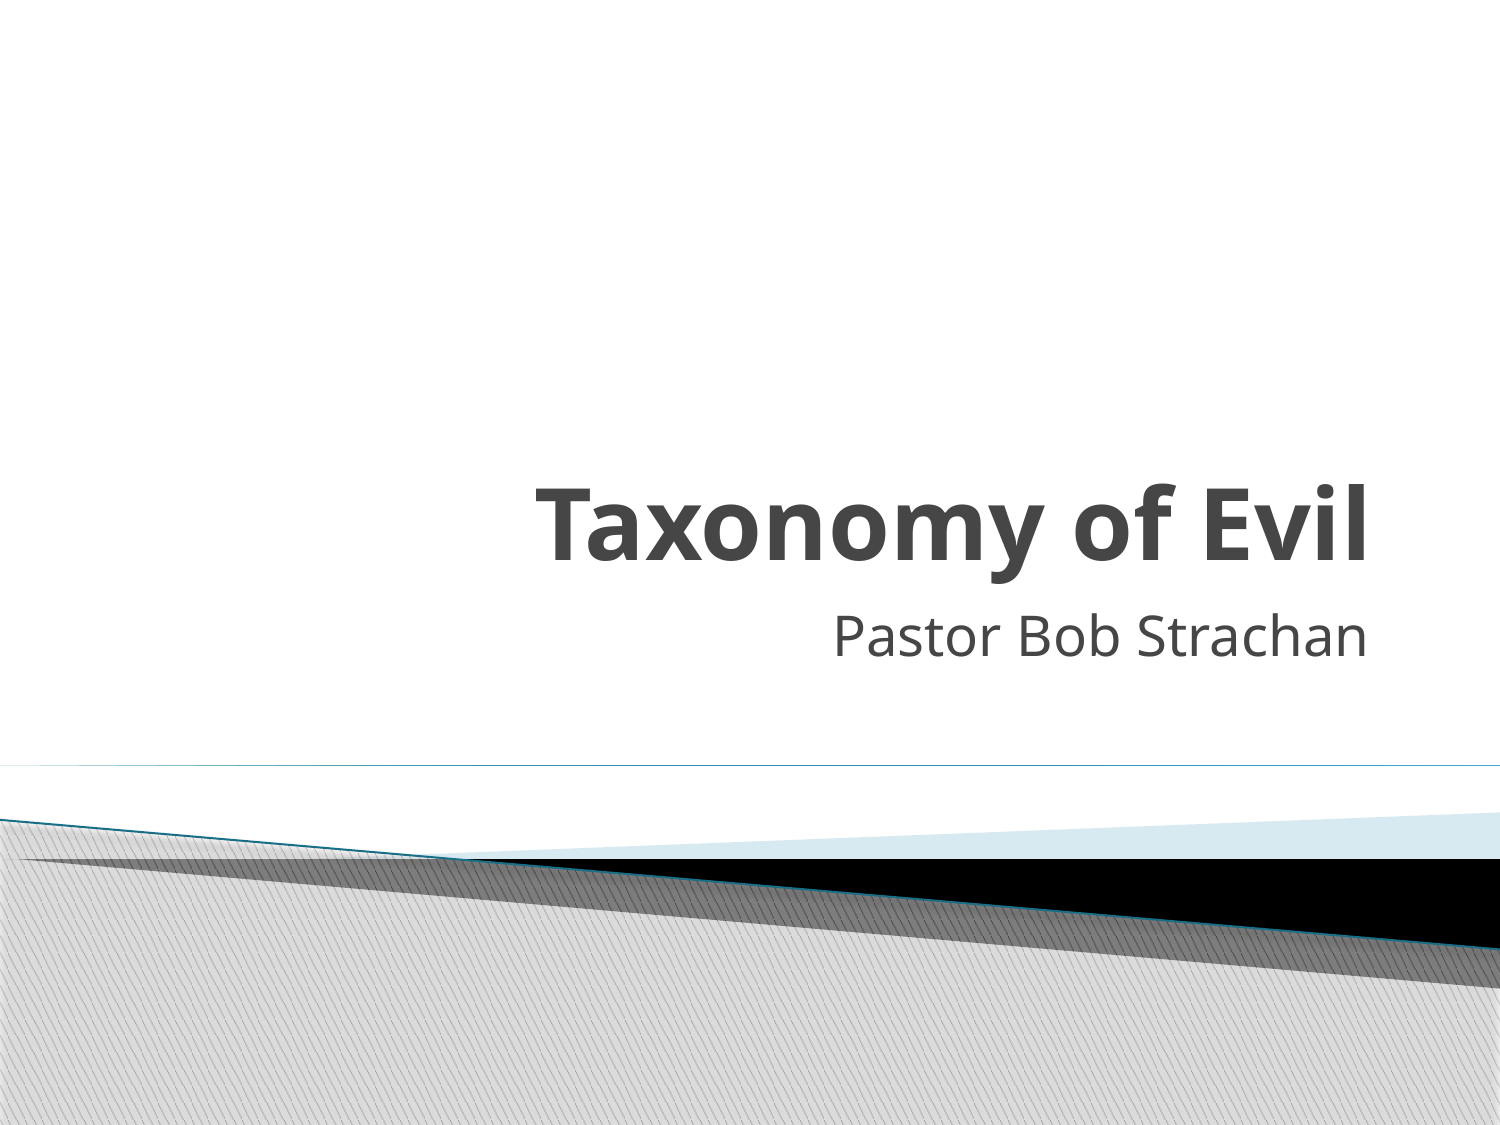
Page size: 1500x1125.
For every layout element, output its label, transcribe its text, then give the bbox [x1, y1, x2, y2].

title Taxonomy of Evil [112, 287, 1388, 588]
subtitle Pastor Bob Strachan [112, 592, 1388, 790]
picture [5, 859, 1500, 989]
